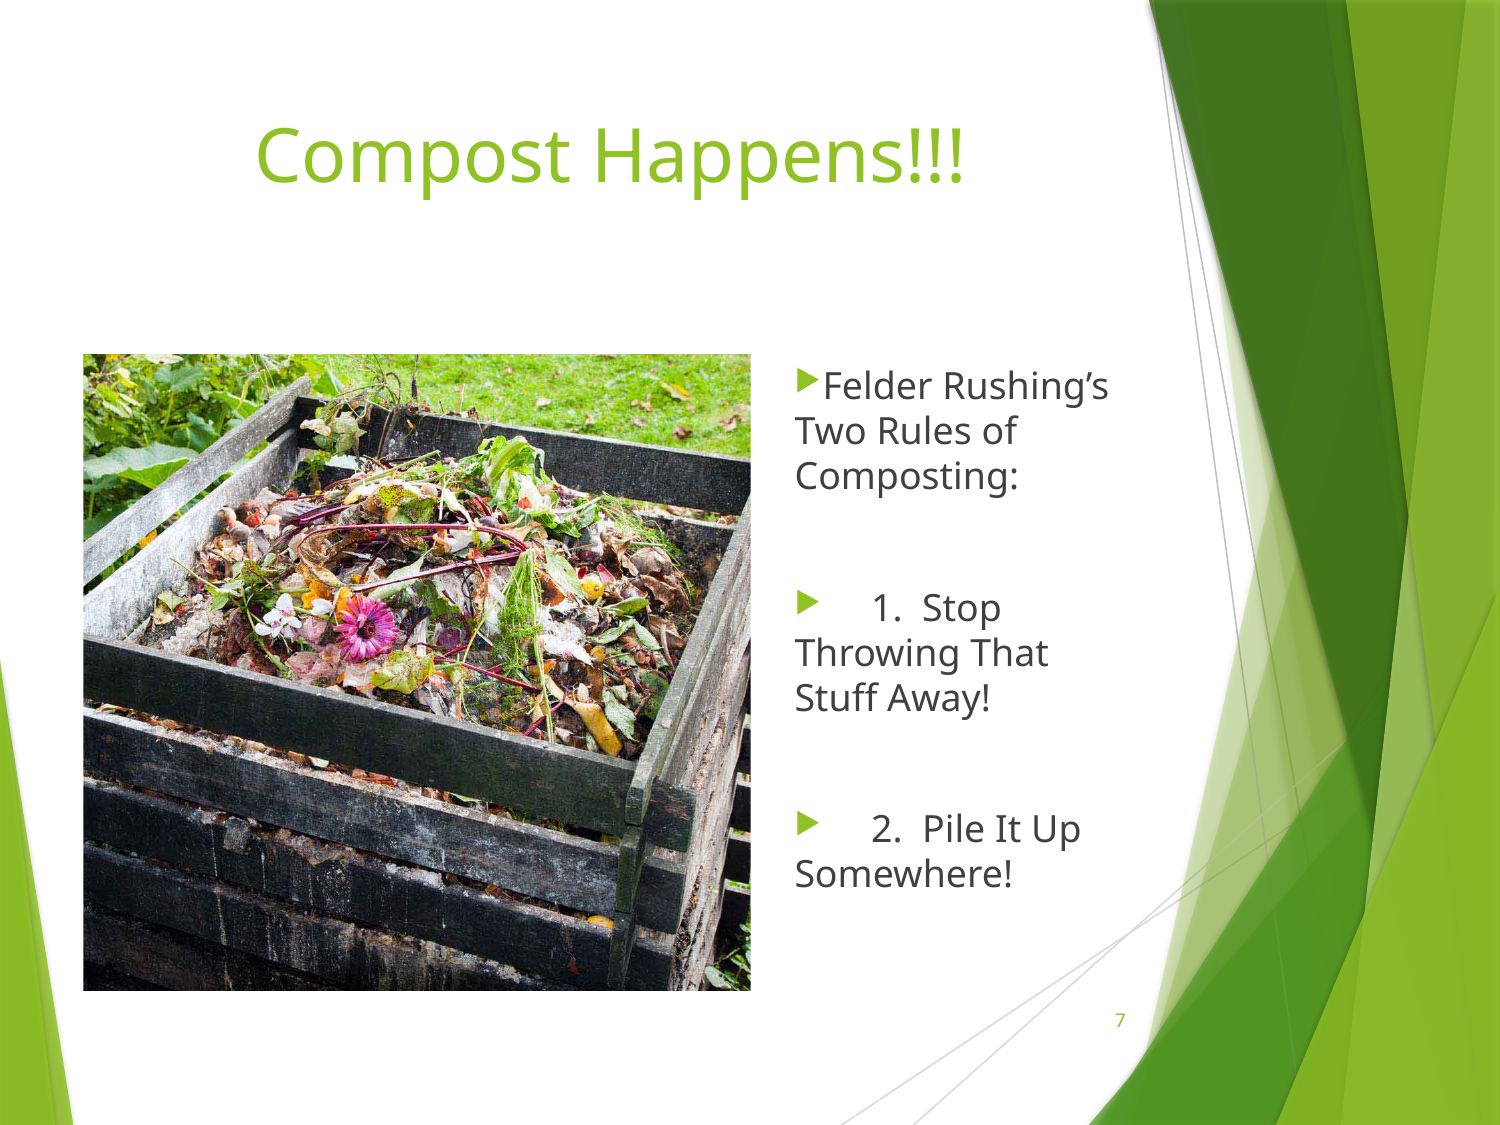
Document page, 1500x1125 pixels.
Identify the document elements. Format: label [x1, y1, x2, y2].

text_box [0, 0, 1500, 1125]
picture [82, 353, 752, 992]
